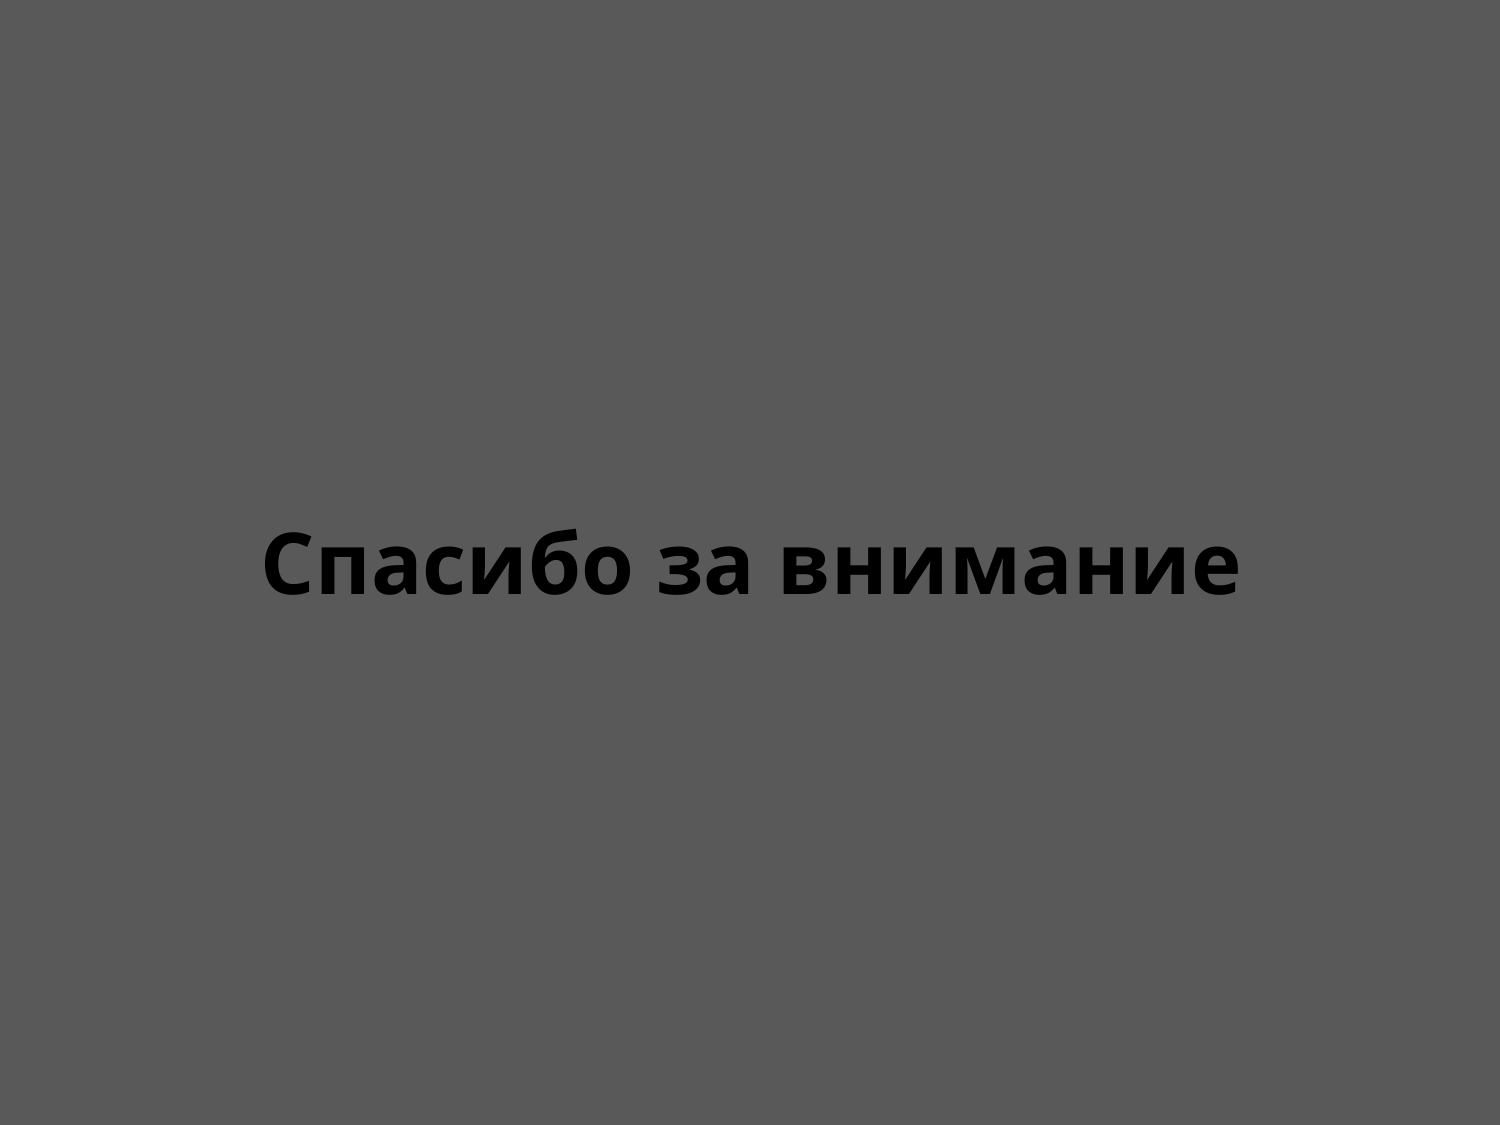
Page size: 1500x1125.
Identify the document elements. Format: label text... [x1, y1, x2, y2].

title Спасибо за внимание [76, 479, 1427, 641]
